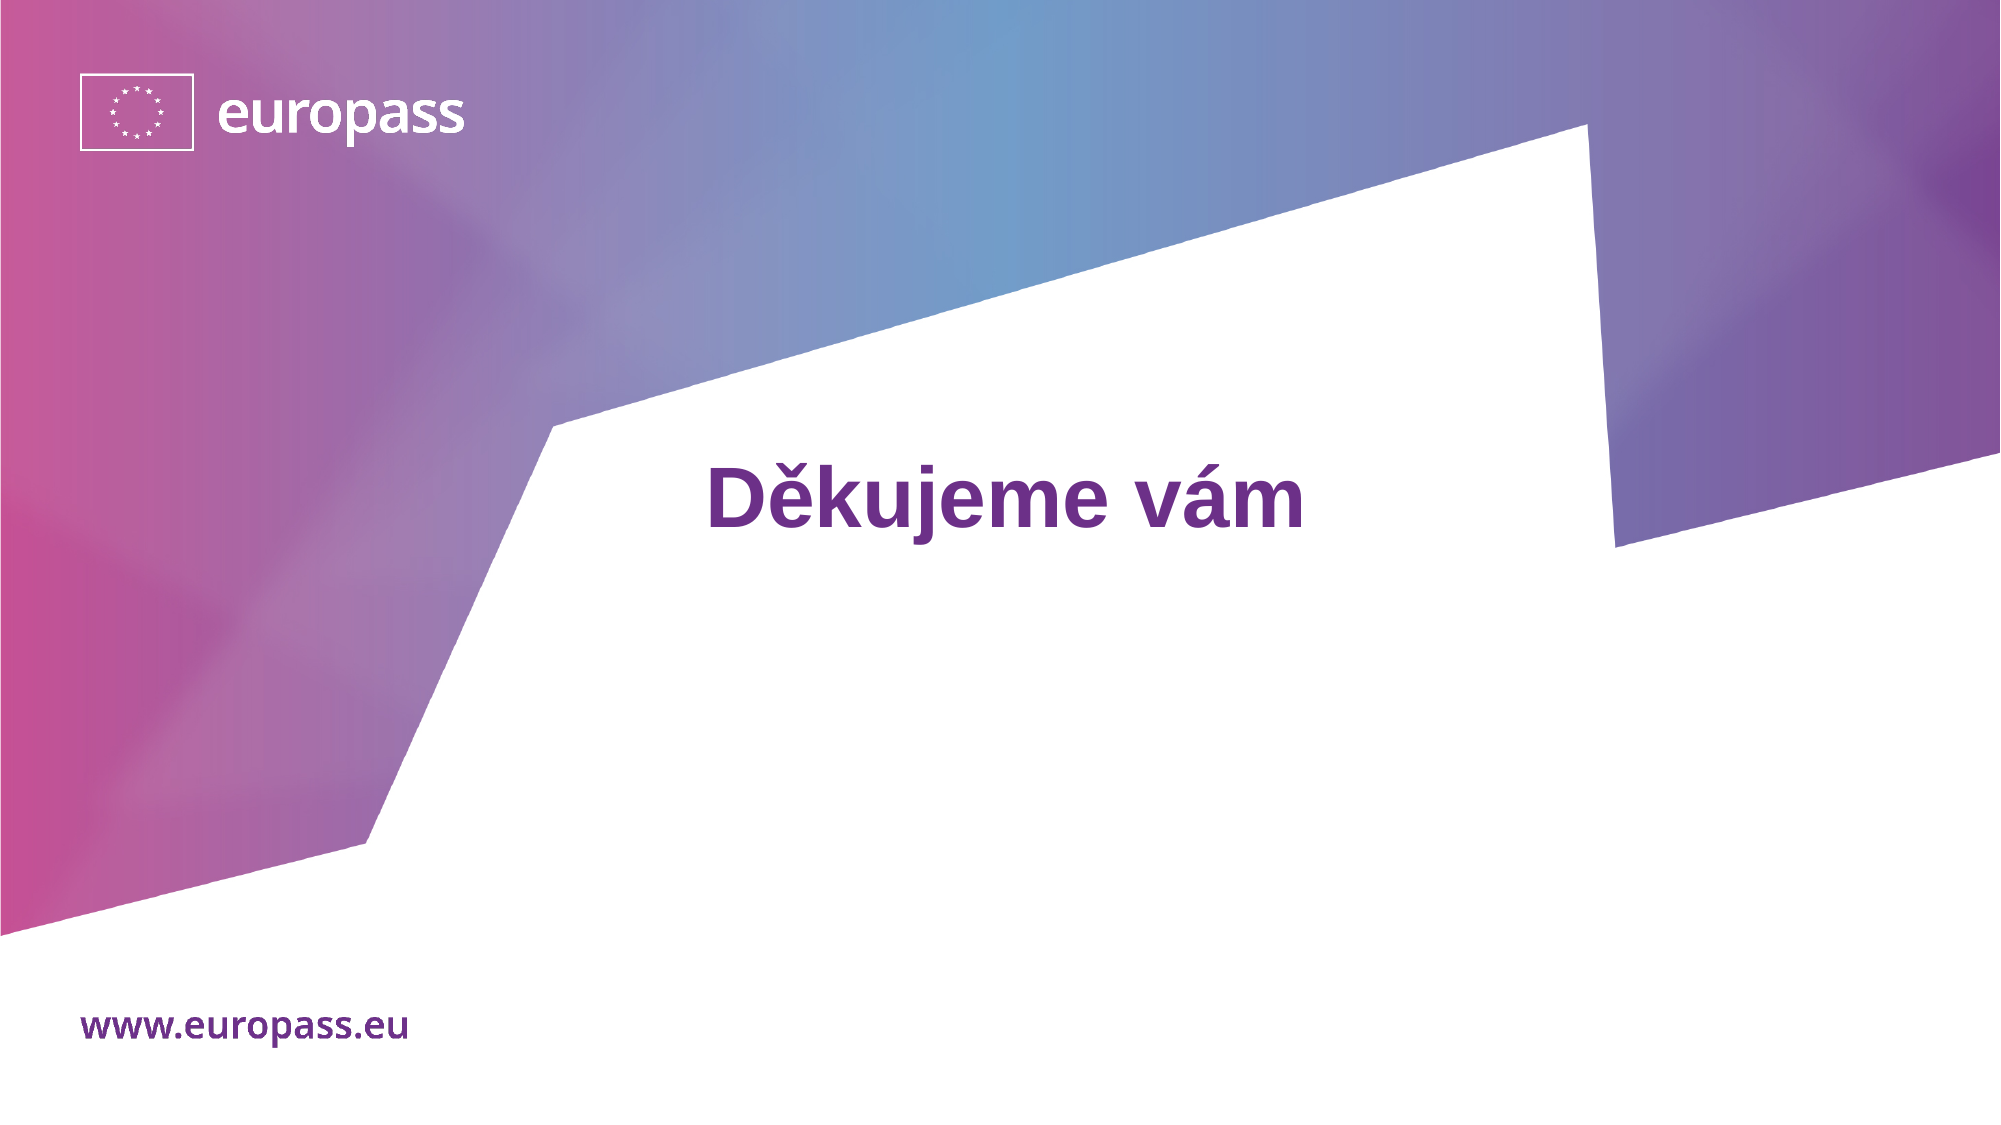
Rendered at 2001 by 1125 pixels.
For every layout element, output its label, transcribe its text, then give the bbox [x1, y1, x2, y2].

list Děkujeme vám [688, 446, 1325, 574]
picture [0, 0, 2000, 1125]
